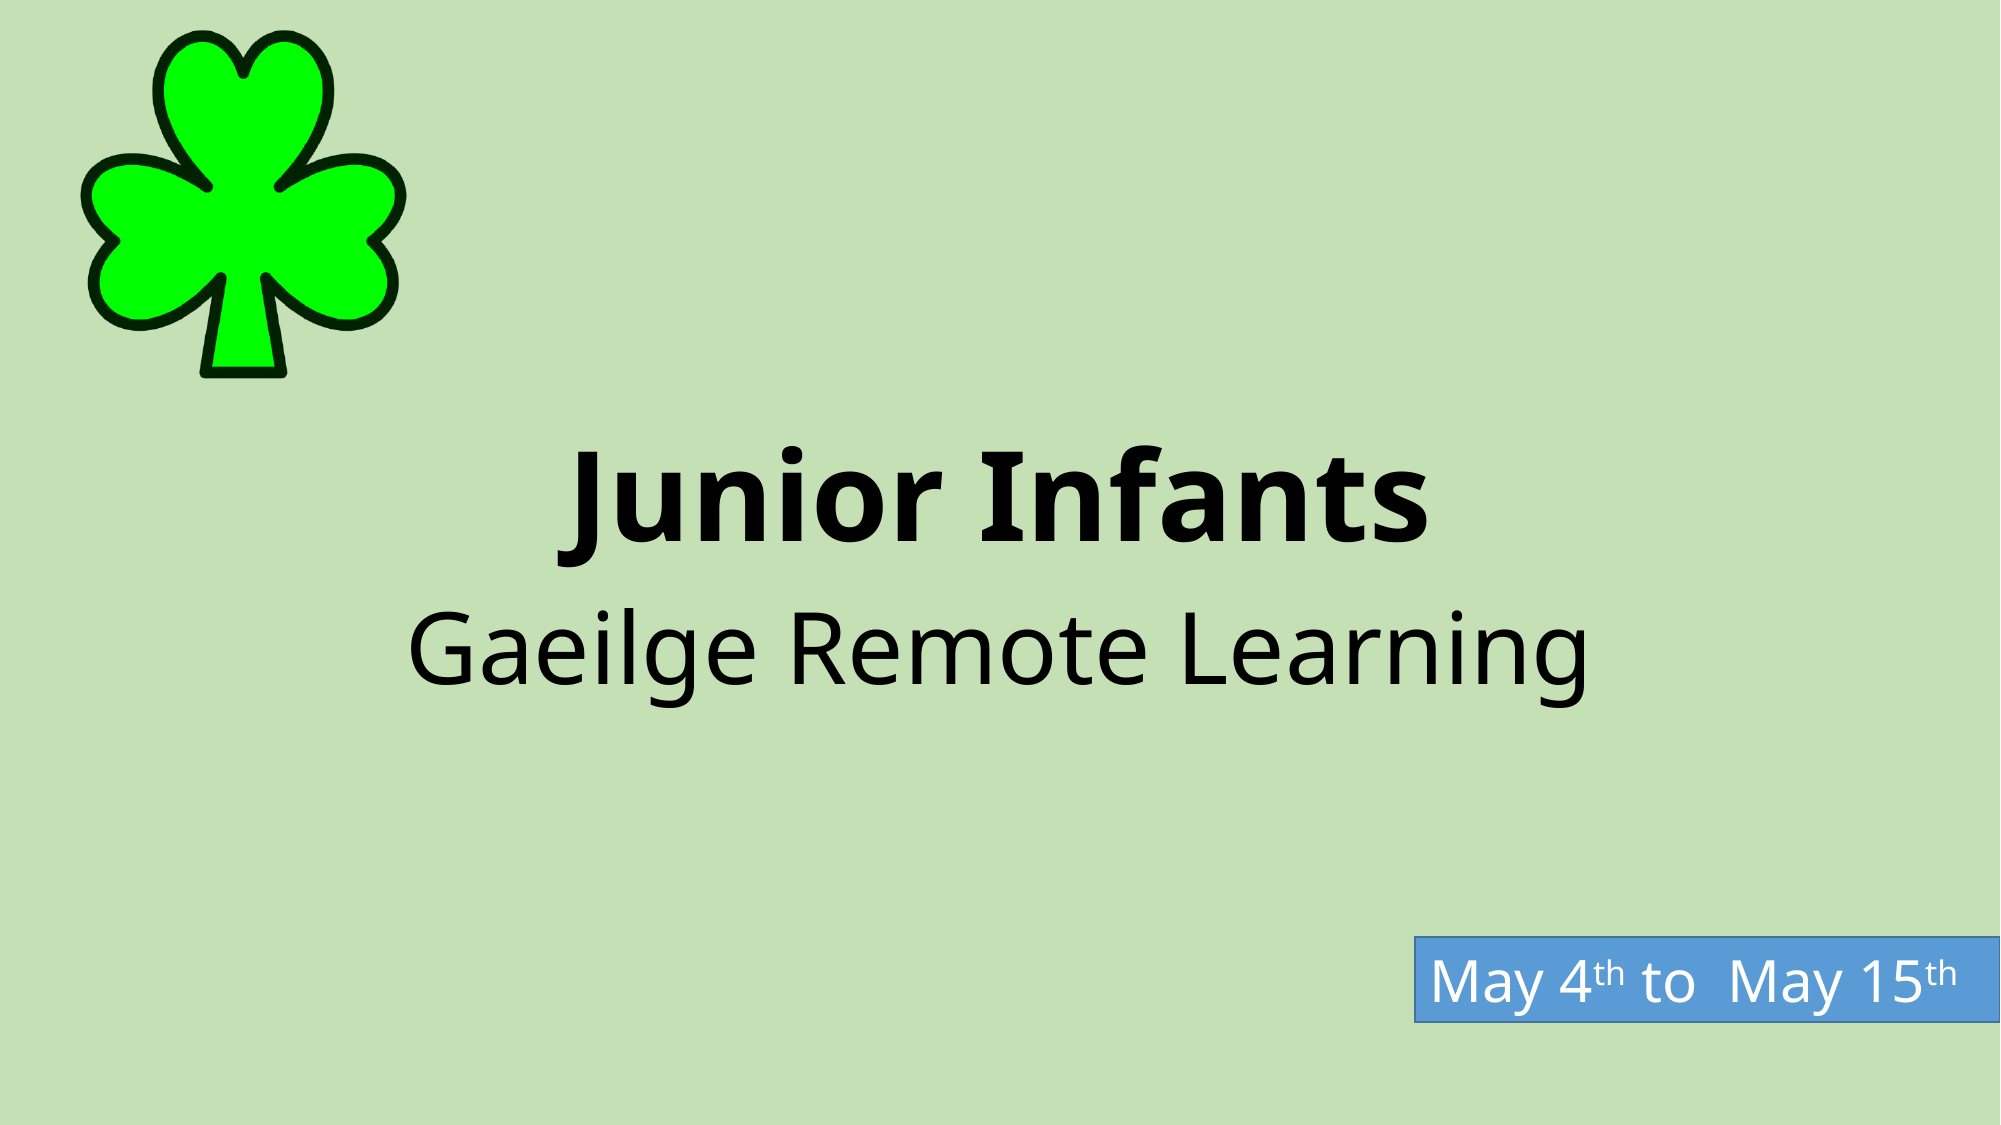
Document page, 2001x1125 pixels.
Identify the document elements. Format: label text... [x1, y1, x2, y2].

title Junior Infants [249, 184, 1750, 576]
picture [68, 18, 418, 390]
text_box May 4th to May 15th [1414, 936, 2000, 1023]
subtitle Gaeilge Remote Learning [249, 590, 1750, 863]
